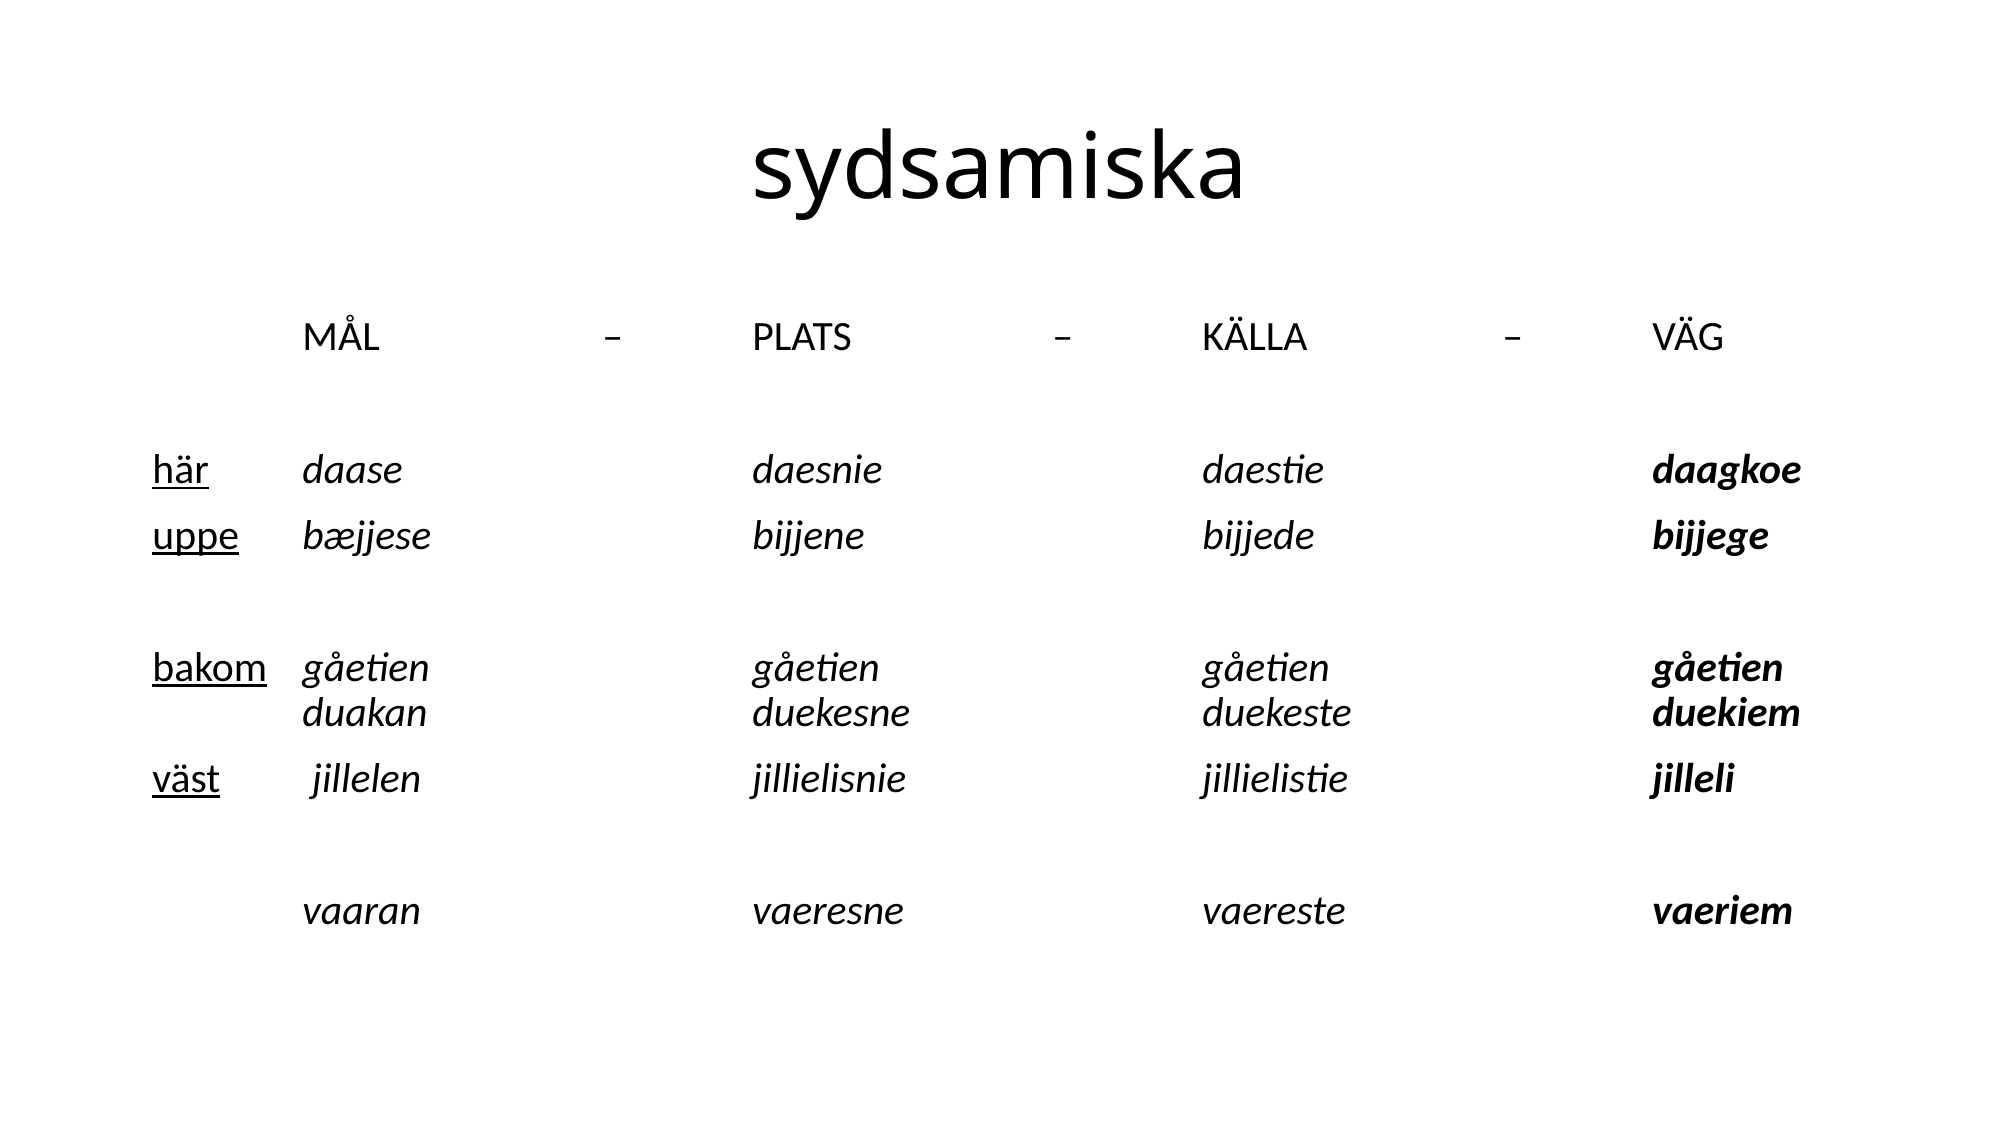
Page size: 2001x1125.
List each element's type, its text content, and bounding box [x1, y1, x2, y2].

list MÅL – PLATS – KÄLLA – VÄG här daase daesnie daestie daagkoe uppe bæjjese bijjene bijjede bijjege bakom gåetien gåetien gåetien gåetien duakan duekesne duekeste duekiem väst jillelen jillielisnie jillielistie jilleli vaaran vaeresne vaereste vaeriem [137, 299, 1863, 1014]
title sydsamiska [137, 59, 1863, 278]
